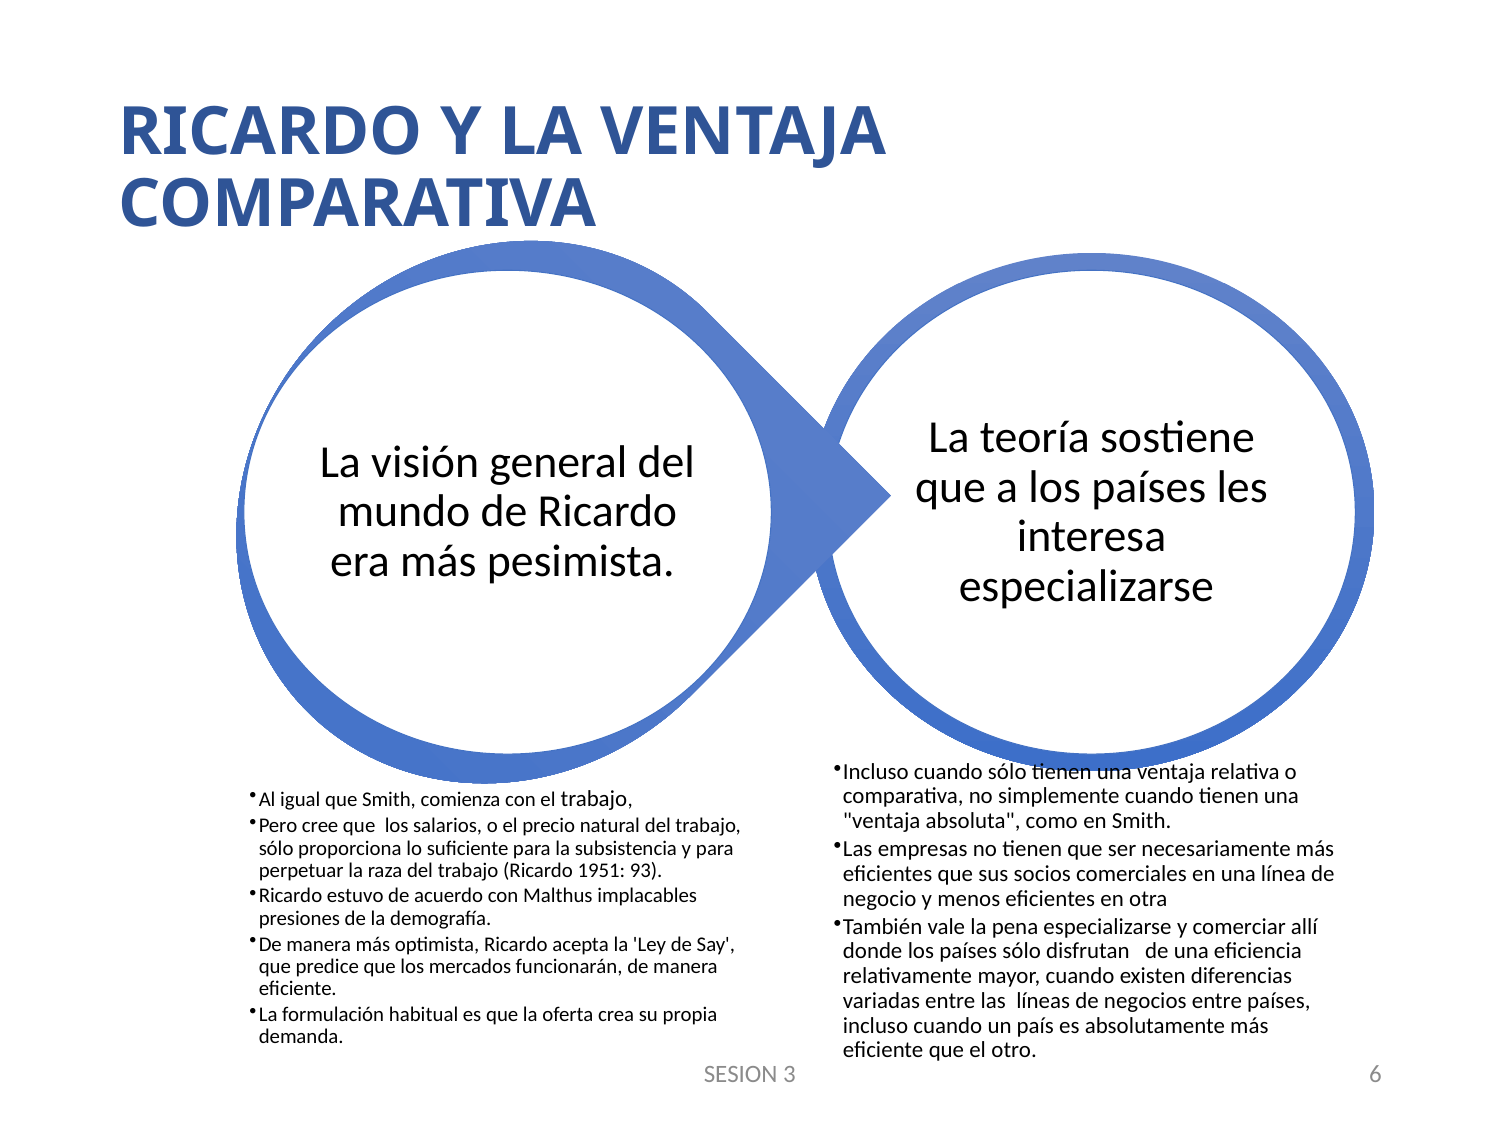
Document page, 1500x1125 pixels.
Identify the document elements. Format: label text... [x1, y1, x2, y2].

footer SESION 3 [496, 1066, 1004, 1103]
slide_number 6 [1059, 1042, 1397, 1103]
title RICARDO Y LA VENTAJA COMPARATIVA [103, 59, 1397, 278]
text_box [224, 252, 1375, 1066]
